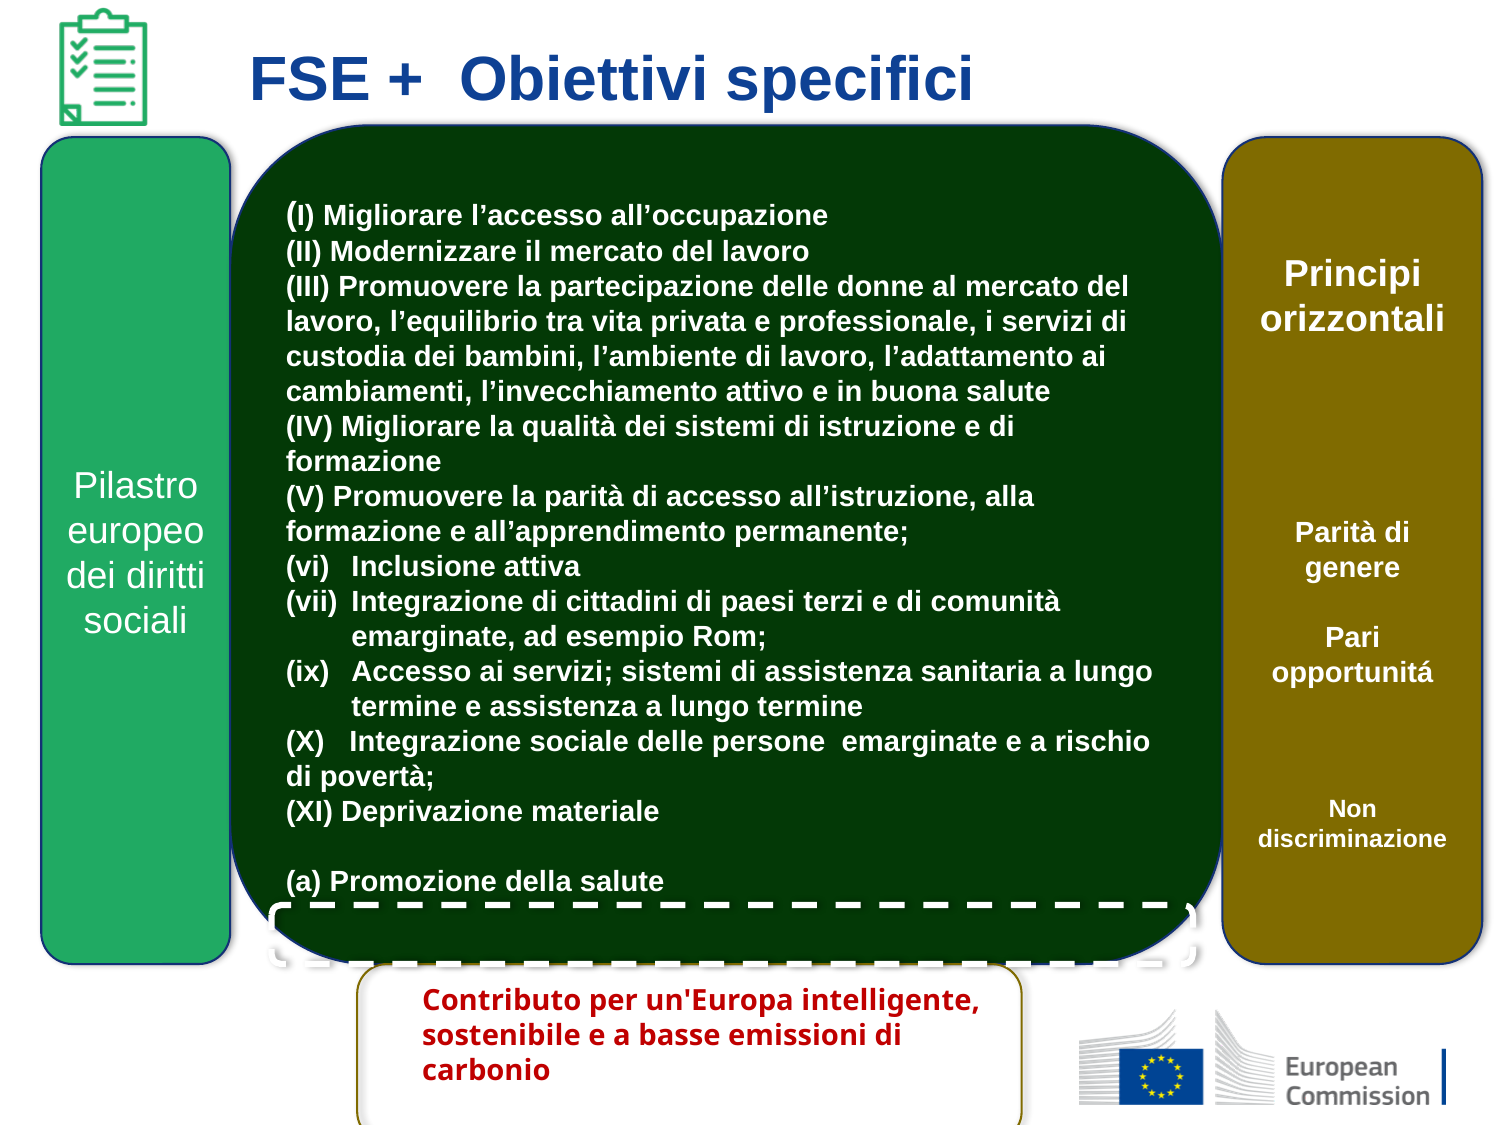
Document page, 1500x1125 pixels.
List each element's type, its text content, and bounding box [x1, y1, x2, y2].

text_box [270, 903, 1194, 966]
title FSE + Obiettivi specifici [234, 31, 1500, 149]
text_box Contributo per un'Europa intelligente, sostenibile e a basse emissioni di carbonio [407, 974, 998, 1094]
picture [1078, 1008, 1447, 1106]
text_box [356, 968, 1023, 1125]
picture [40, 6, 160, 126]
text_box Pilastro europeo dei diritti sociali [40, 136, 232, 966]
text_box Principi orizzontali Parità di genere Pari opportunitá Non discriminazione [1221, 136, 1484, 966]
text_box (I) Migliorare l’accesso all’occupazione (II) Modernizzare il mercato del lavoro (III) Promuovere la partecipazione delle donne al mercato del lavoro, l’equilibrio tra vita privata e professionale, i servizi di custodia dei bambini, l’ambiente di lavoro, l’adattamento ai cambiamenti, l’invecchiamento attivo e in buona salute (IV) Migliorare la qualità dei sistemi di istruzione e di formazione (V) Promuovere la parità di accesso all’istruzione, alla formazione e all’apprendimento permanente; Inclusione attiva Integrazione di cittadini di paesi terzi e di comunità emarginate, ad esempio Rom; Accesso ai servizi; sistemi di assistenza sanitaria a lungo termine e assistenza a lungo termine (X) Integrazione sociale delle persone emarginate e a rischio di povertà; (XI) Deprivazione materiale (a) Promozione della salute [229, 124, 1220, 923]
